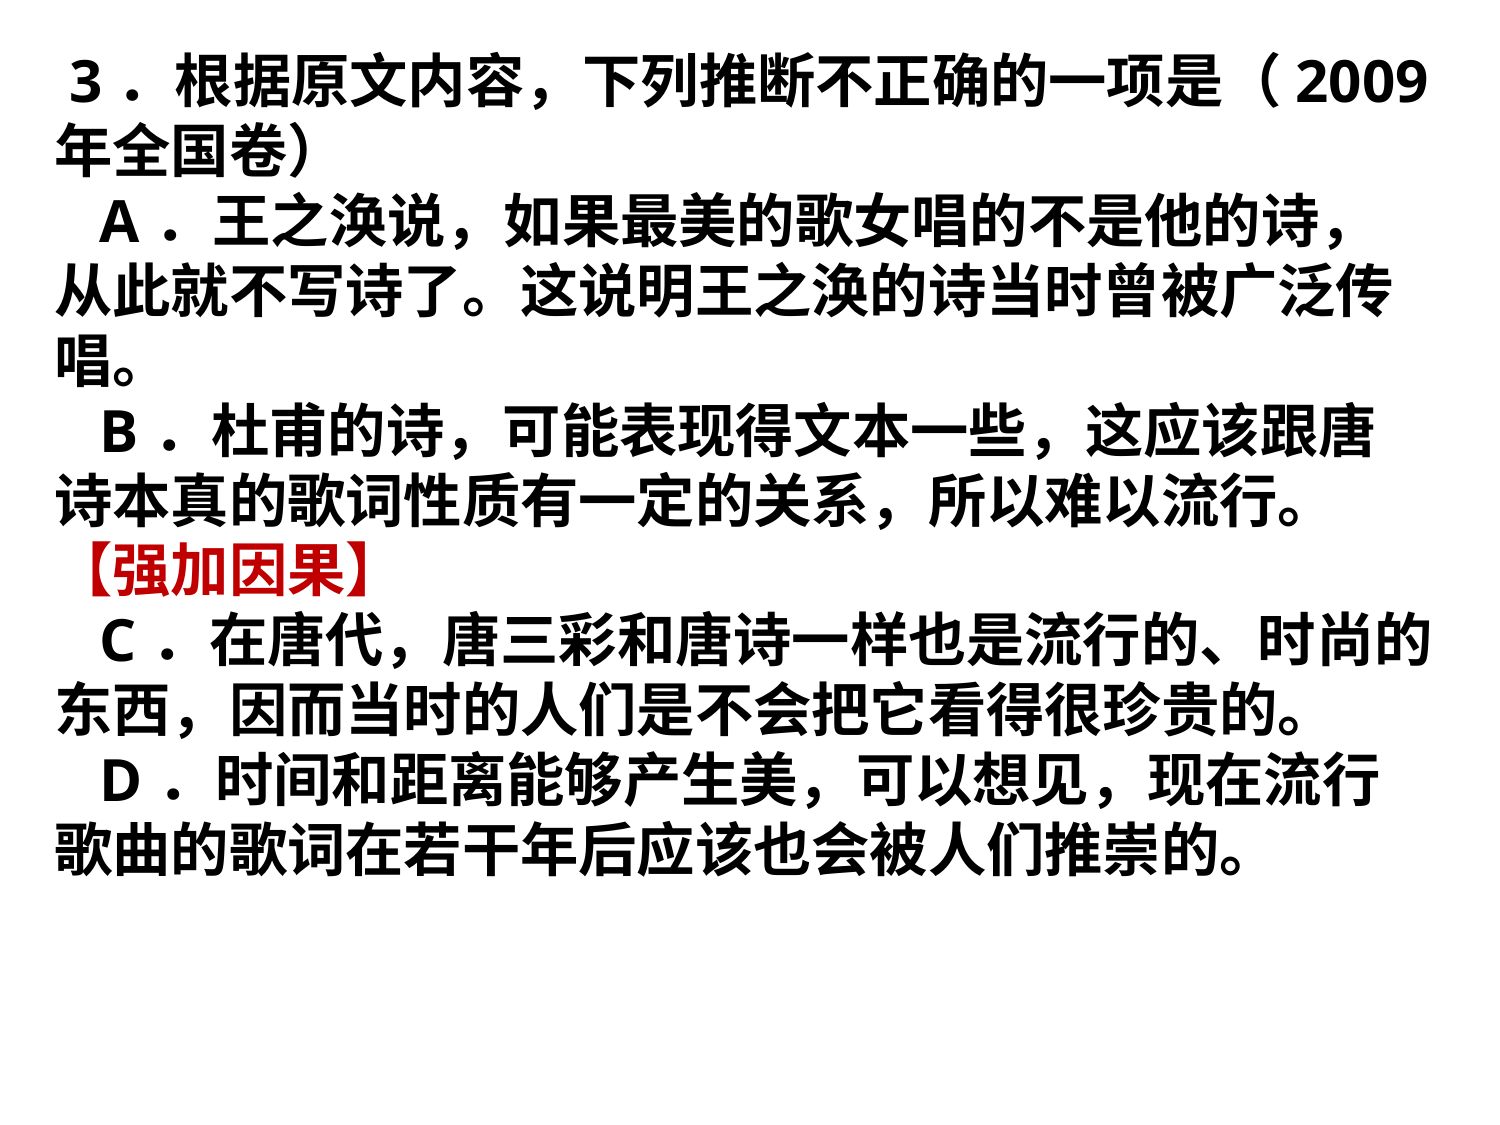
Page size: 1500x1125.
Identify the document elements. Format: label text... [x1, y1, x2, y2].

text_box 3．根据原文内容，下列推断不正确的一项是（2009年全国卷） A．王之涣说，如果最美的歌女唱的不是他的诗，从此就不写诗了。这说明王之涣的诗当时曾被广泛传唱。 B．杜甫的诗，可能表现得文本一些，这应该跟唐诗本真的歌词性质有一定的关系，所以难以流行。【强加因果】 C．在唐代，唐三彩和唐诗一样也是流行的、时尚的东西，因而当时的人们是不会把它看得很珍贵的。 D．时间和距离能够产生美，可以想见，现在流行歌曲的歌词在若干年后应该也会被人们推崇的。 [39, 36, 1448, 891]
